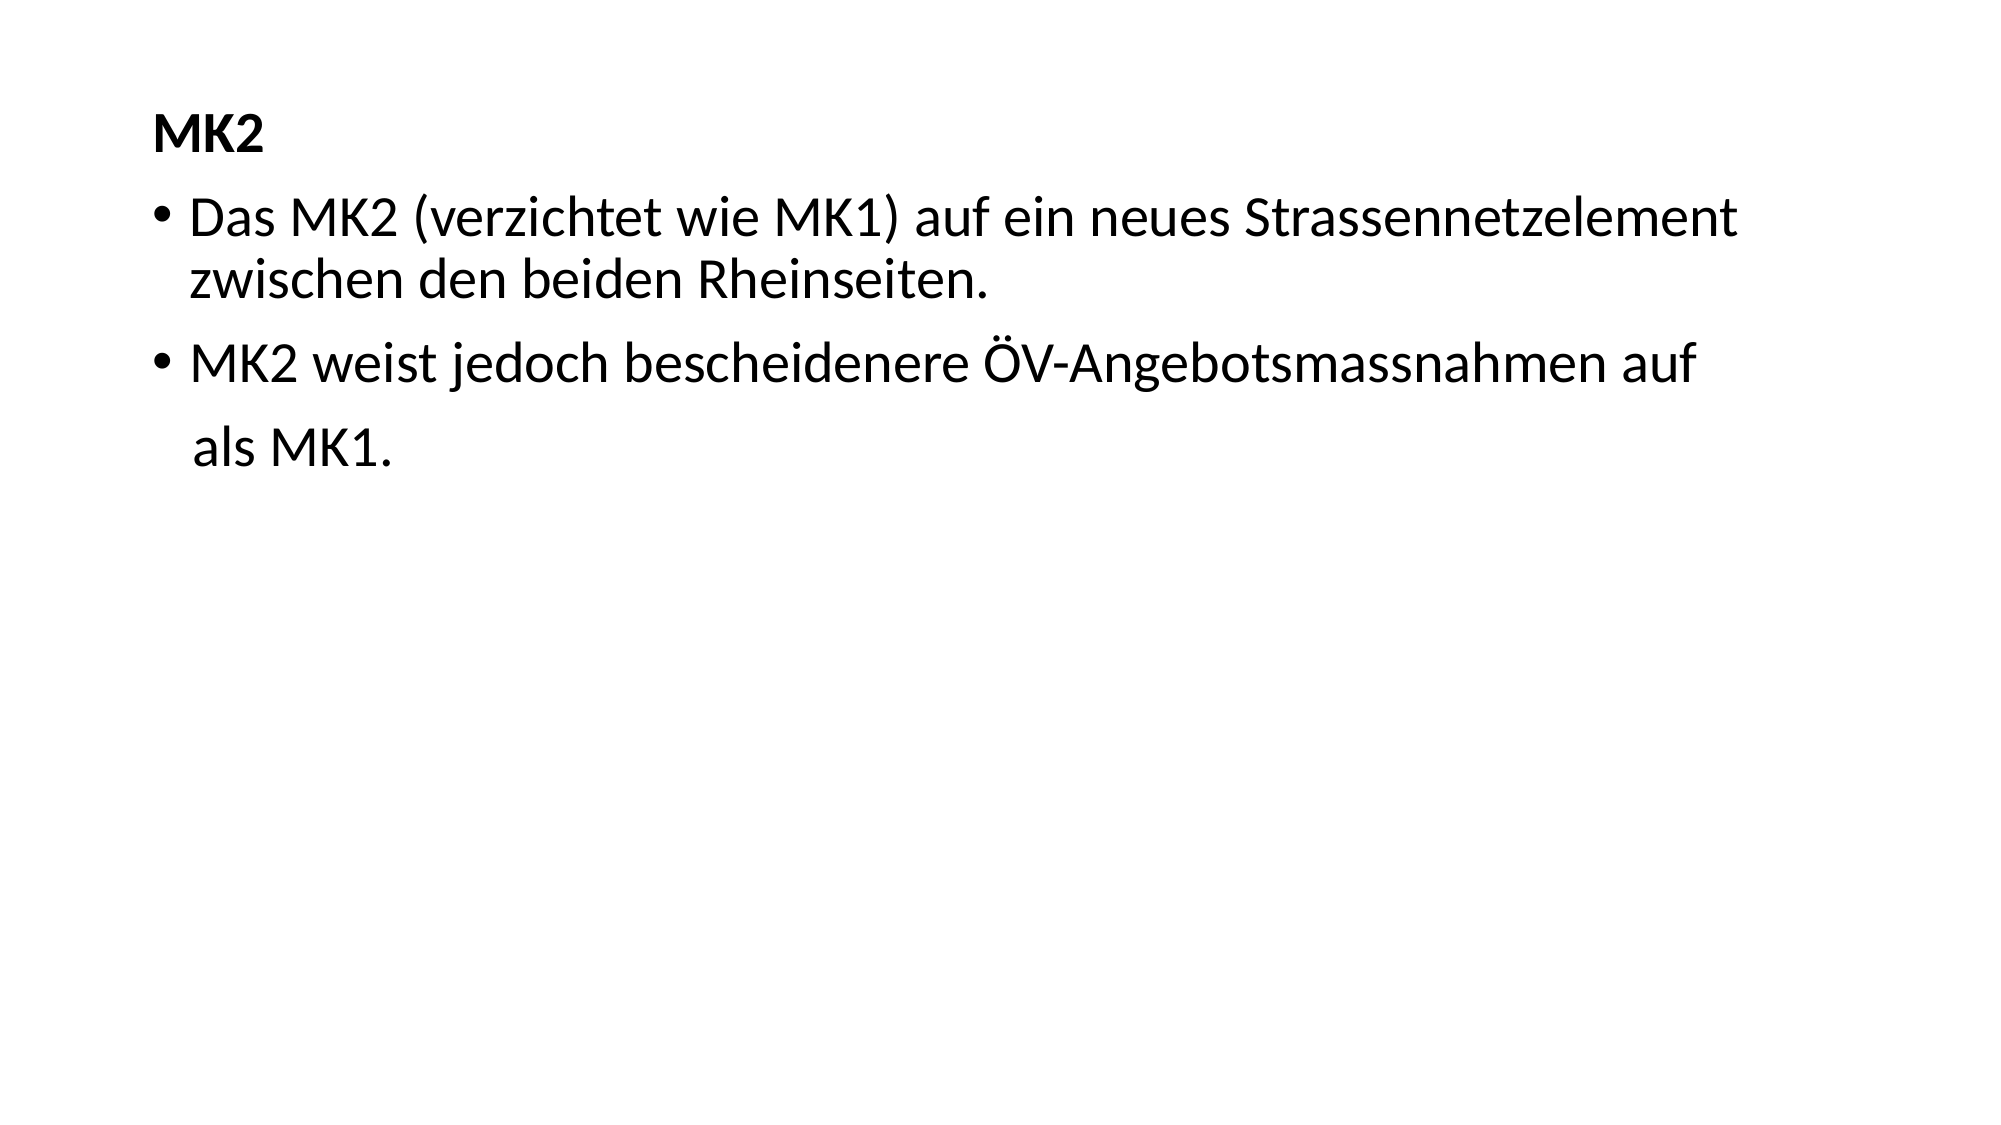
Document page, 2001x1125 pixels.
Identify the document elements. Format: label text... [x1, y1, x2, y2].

list MK2 Das MK2 (verzichtet wie MK1) auf ein neues Strassennetzelement zwischen den beiden Rheinseiten. MK2 weist jedoch bescheidenere ÖV-Angebotsmassnahmen auf als MK1. [137, 94, 1863, 1014]
